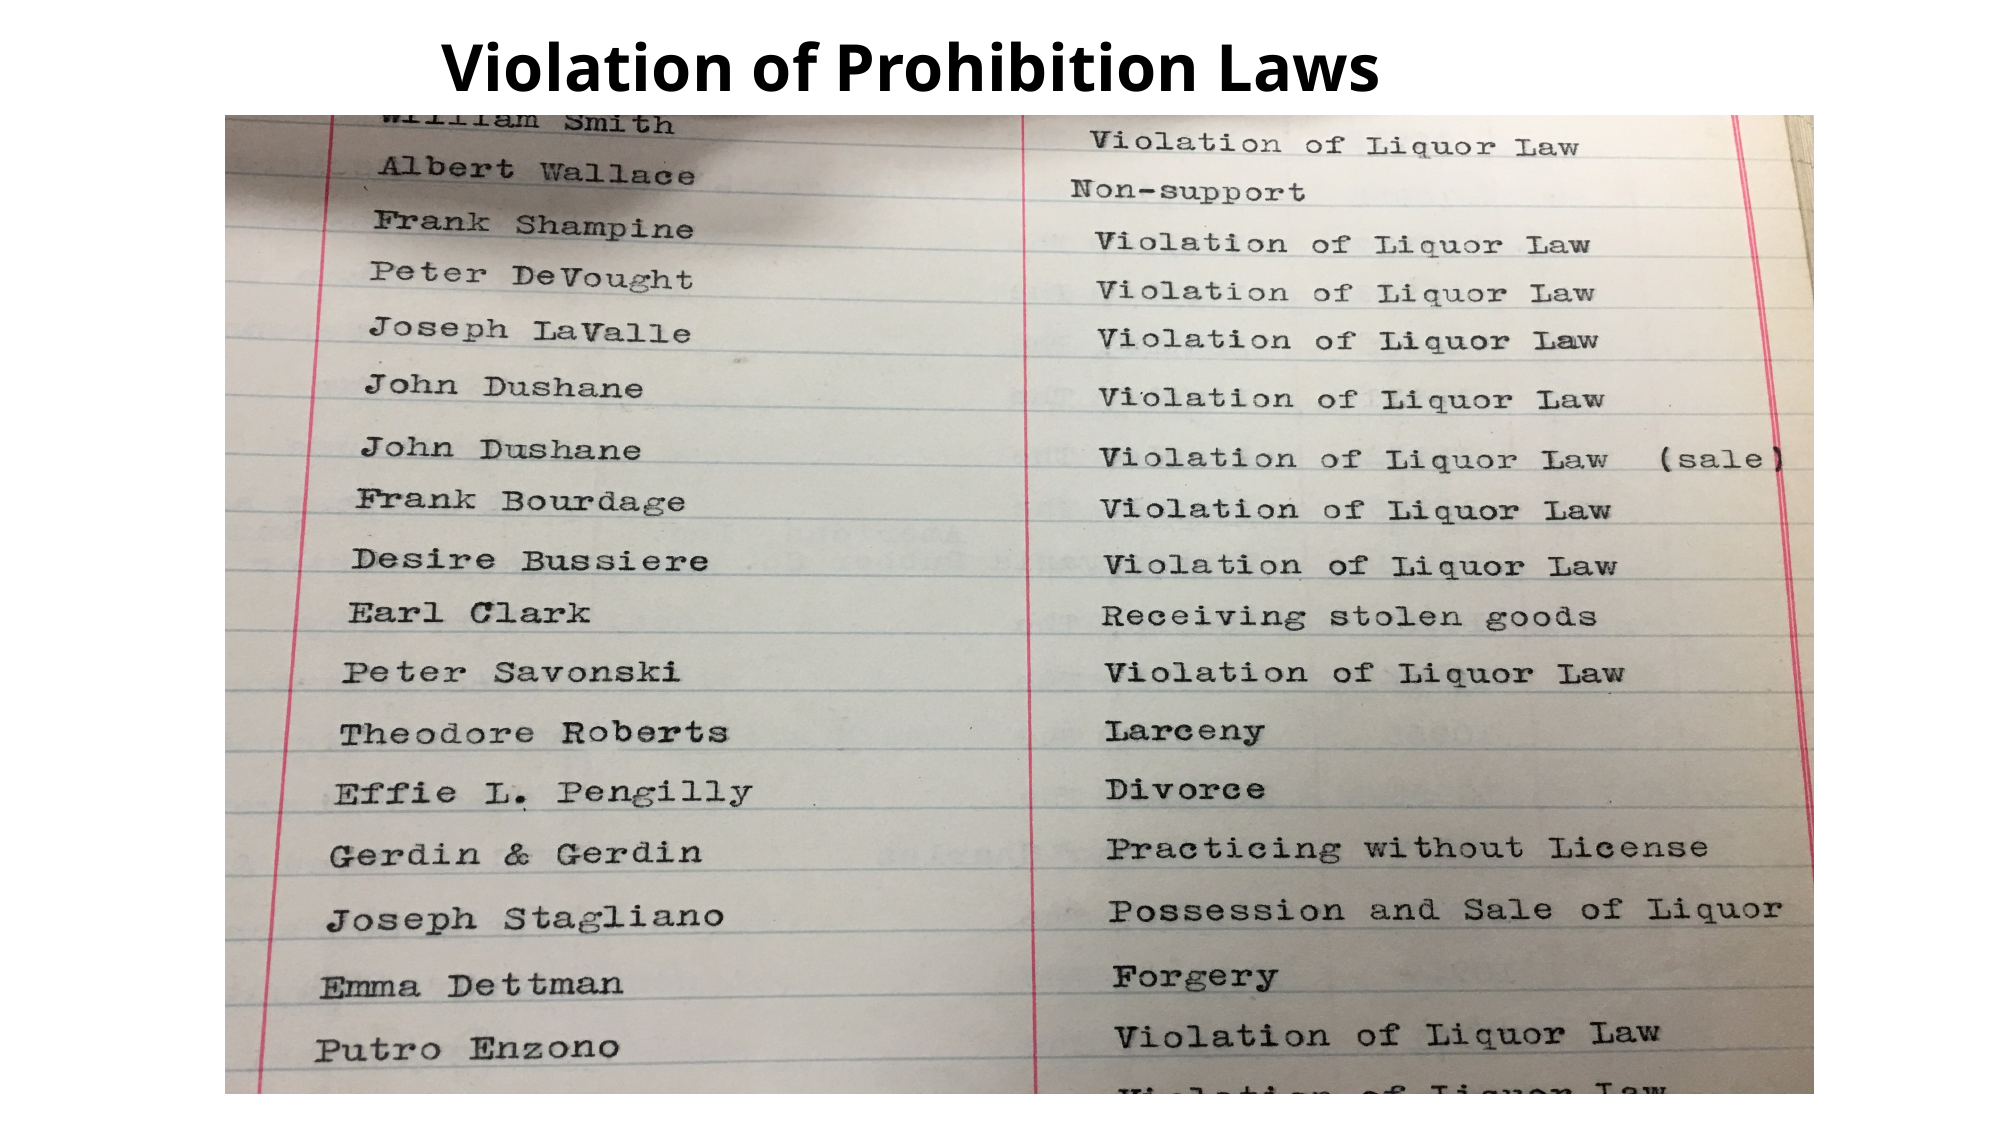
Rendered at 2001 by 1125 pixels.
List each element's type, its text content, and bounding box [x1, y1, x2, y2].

title Violation of Prohibition Laws [426, 25, 1416, 115]
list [224, 115, 1814, 1094]
